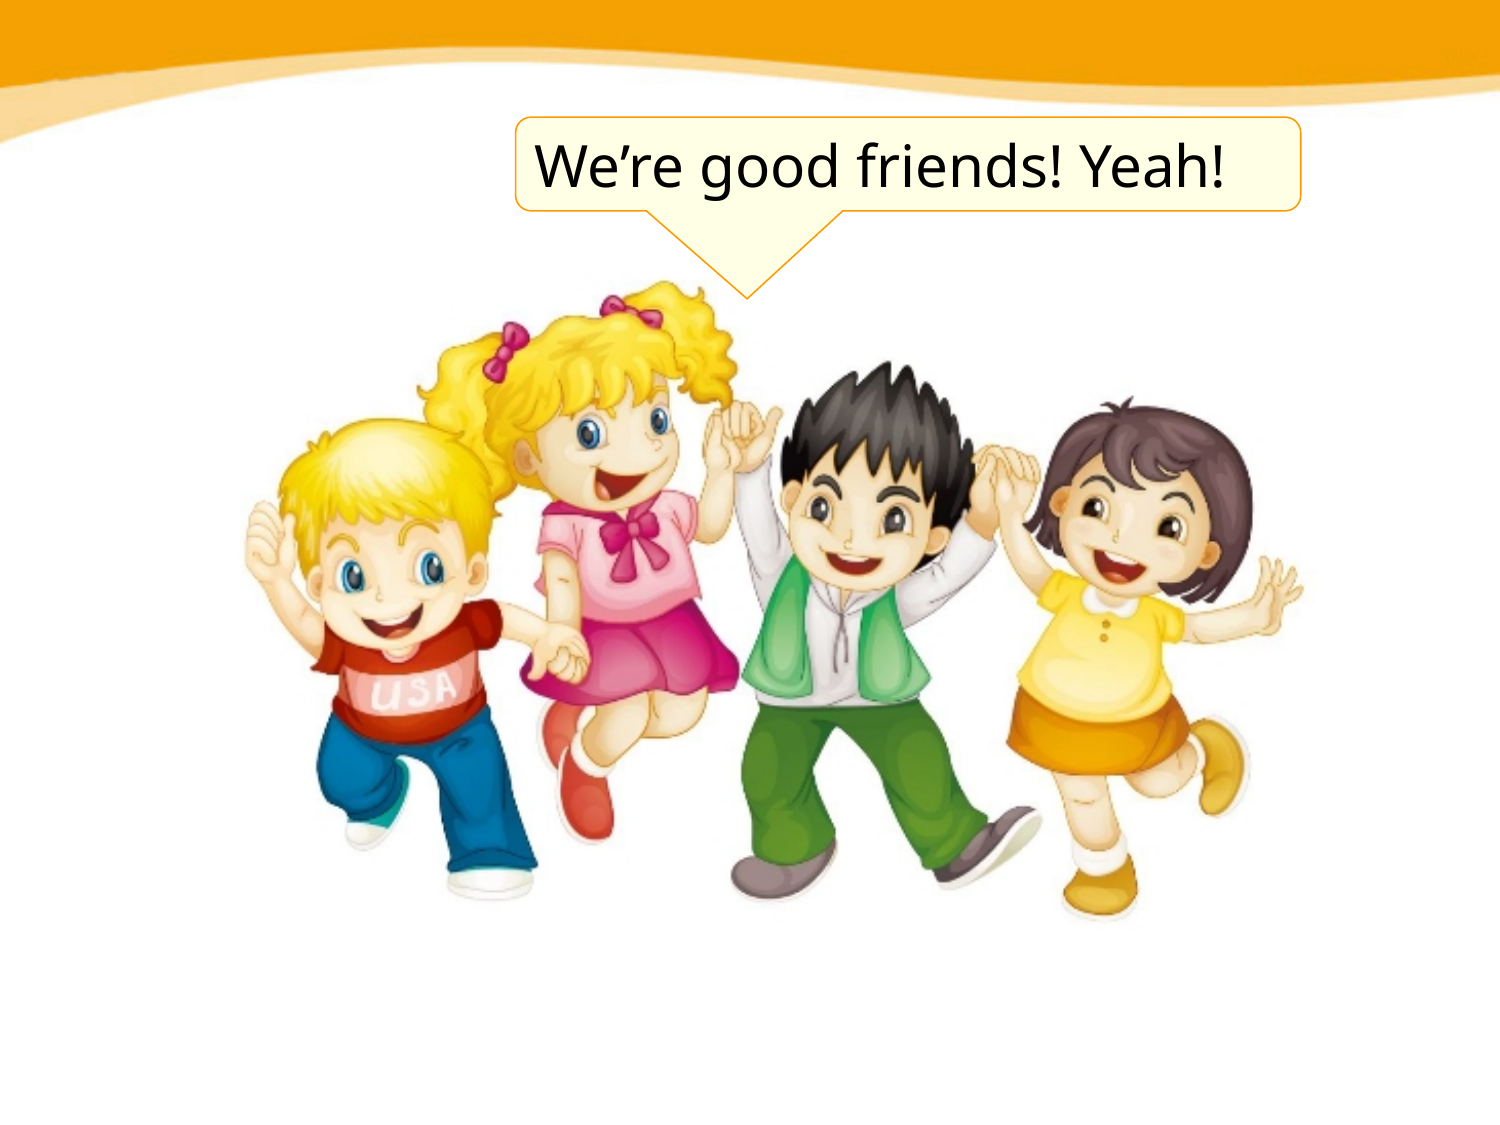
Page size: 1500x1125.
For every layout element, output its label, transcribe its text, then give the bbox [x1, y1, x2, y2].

text_box We’re good friends! Yeah! [515, 117, 1301, 267]
picture [0, 0, 1500, 1125]
